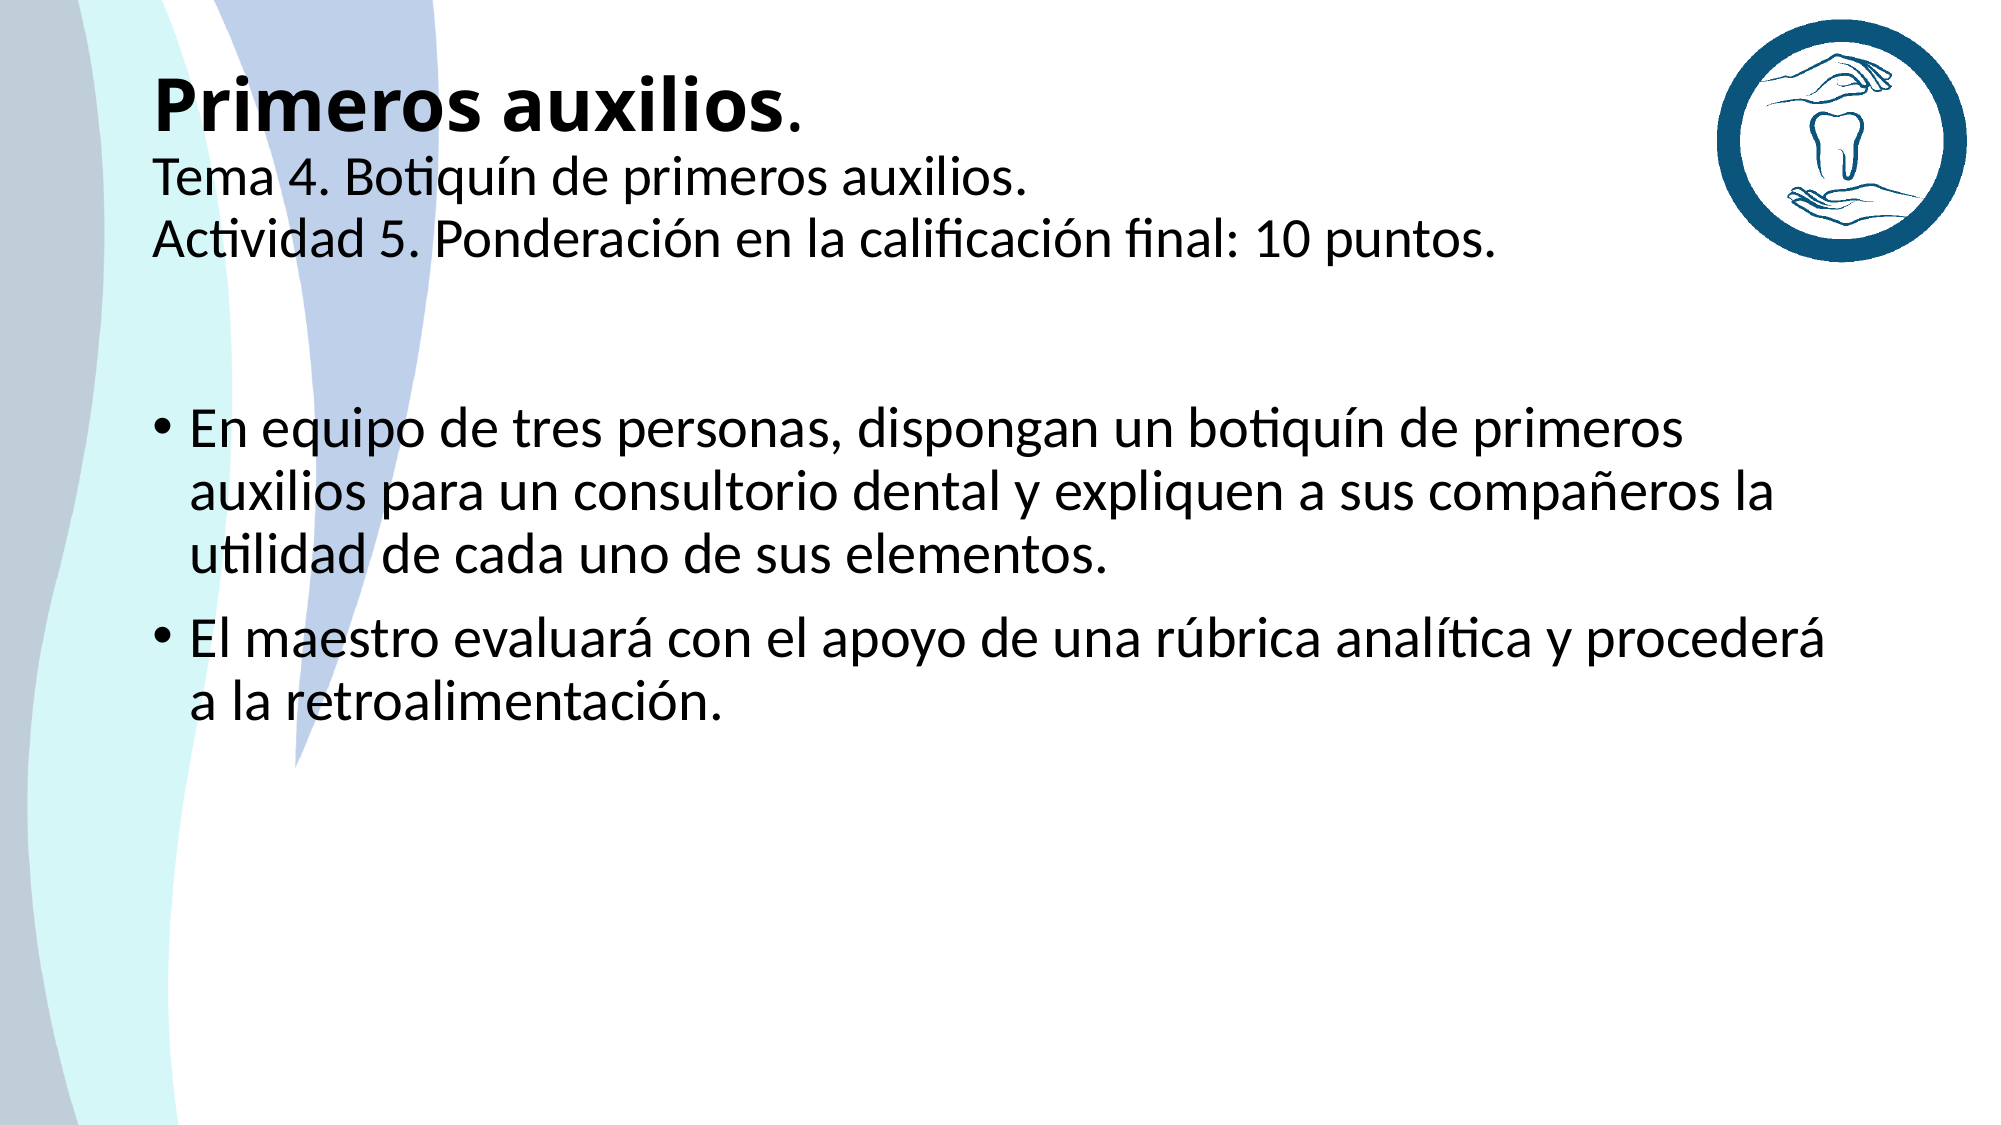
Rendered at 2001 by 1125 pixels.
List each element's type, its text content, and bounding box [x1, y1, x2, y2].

picture [1709, 14, 1972, 269]
picture [0, 0, 547, 1125]
title Primeros auxilios. Tema 4. Botiquín de primeros auxilios. Actividad 5. Ponderación en la calificación final: 10 puntos. [547, 59, 1863, 278]
list En equipo de tres personas, dispongan un botiquín de primeros auxilios para un consultorio dental y expliquen a sus compañeros la utilidad de cada uno de sus elementos. El maestro evaluará con el apoyo de una rúbrica analítica y procederá a la retroalimentación. [547, 299, 1863, 1014]
